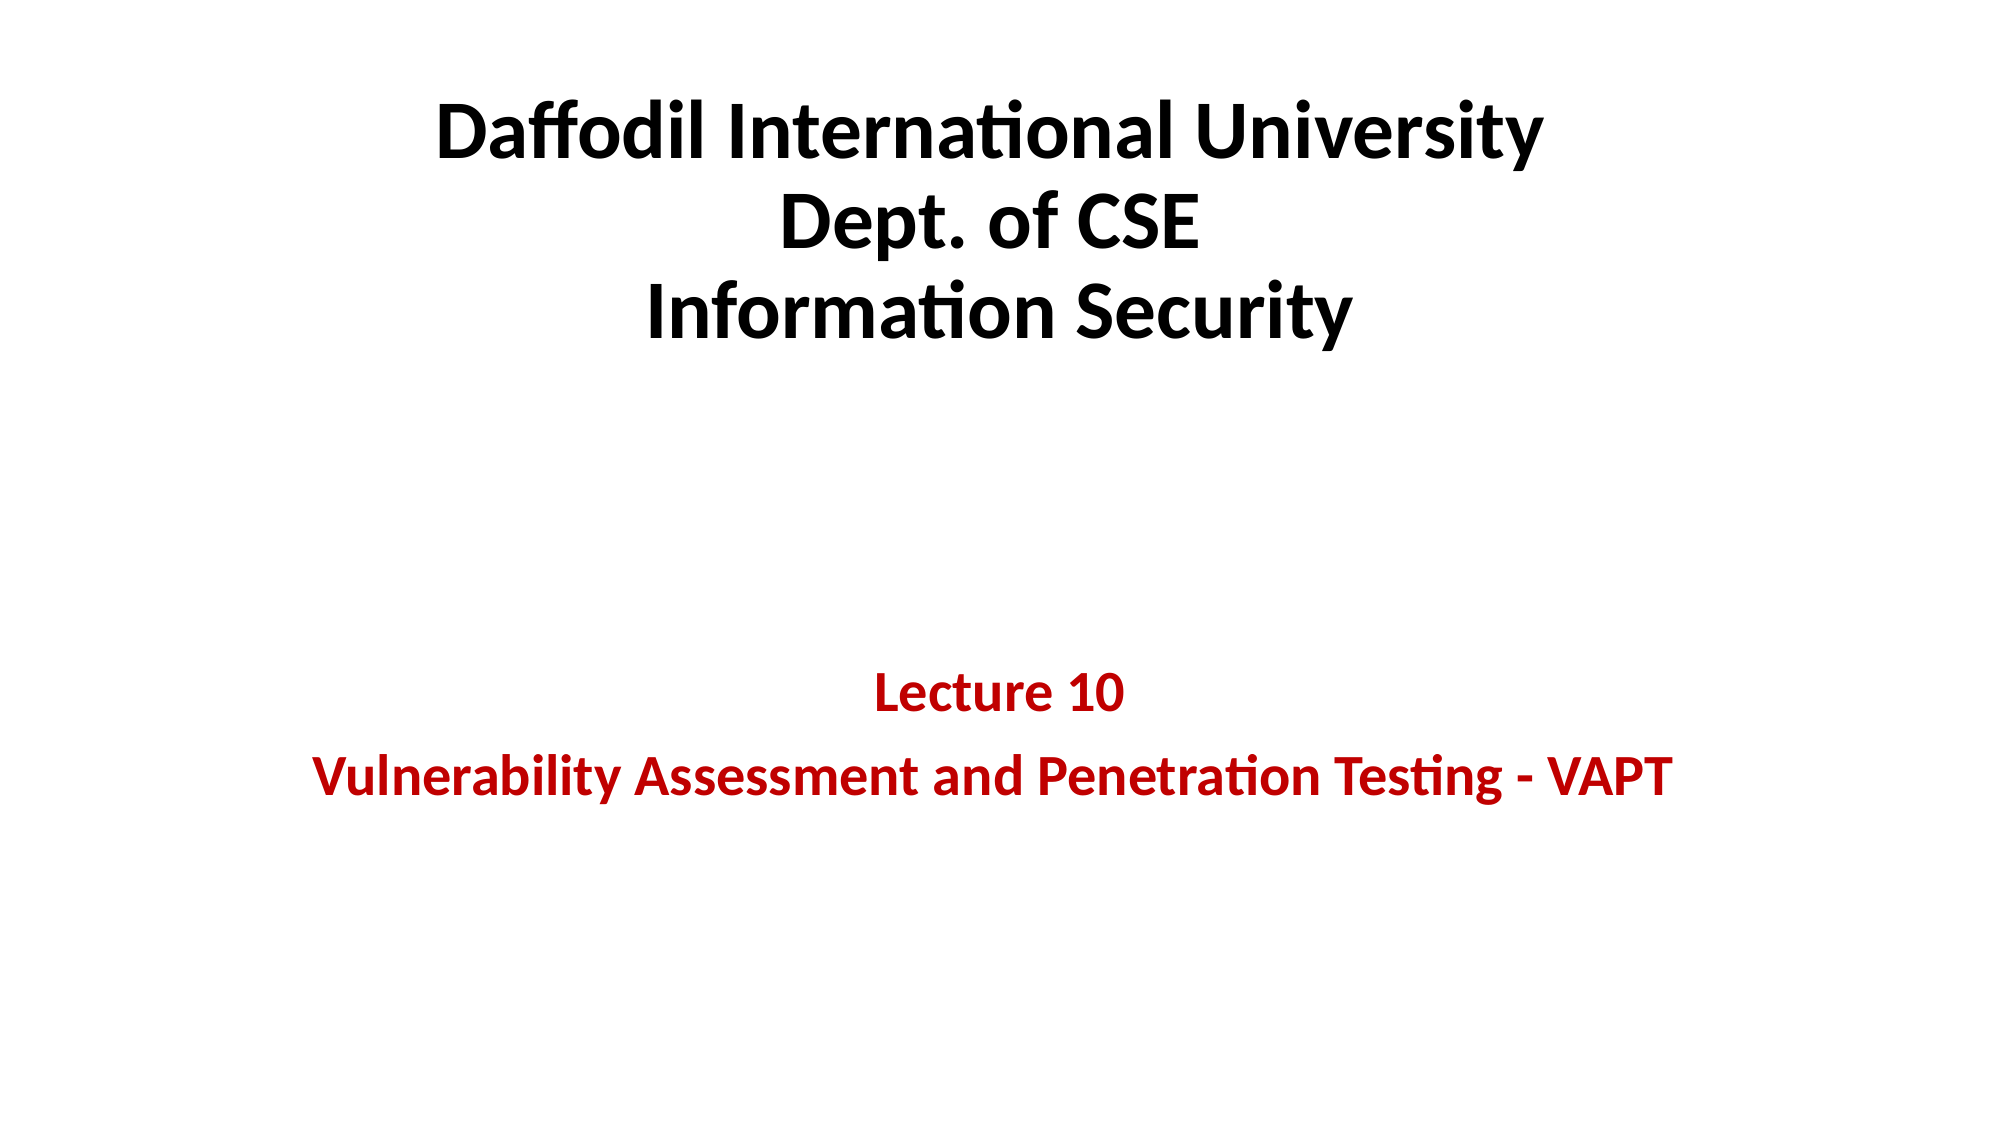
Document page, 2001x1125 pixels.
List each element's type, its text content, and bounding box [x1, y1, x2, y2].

title Daffodil International University Dept. of CSE Information Security [137, 59, 1863, 384]
list Lecture 10 Vulnerability Assessment and Penetration Testing - VAPT [137, 562, 1863, 1014]
